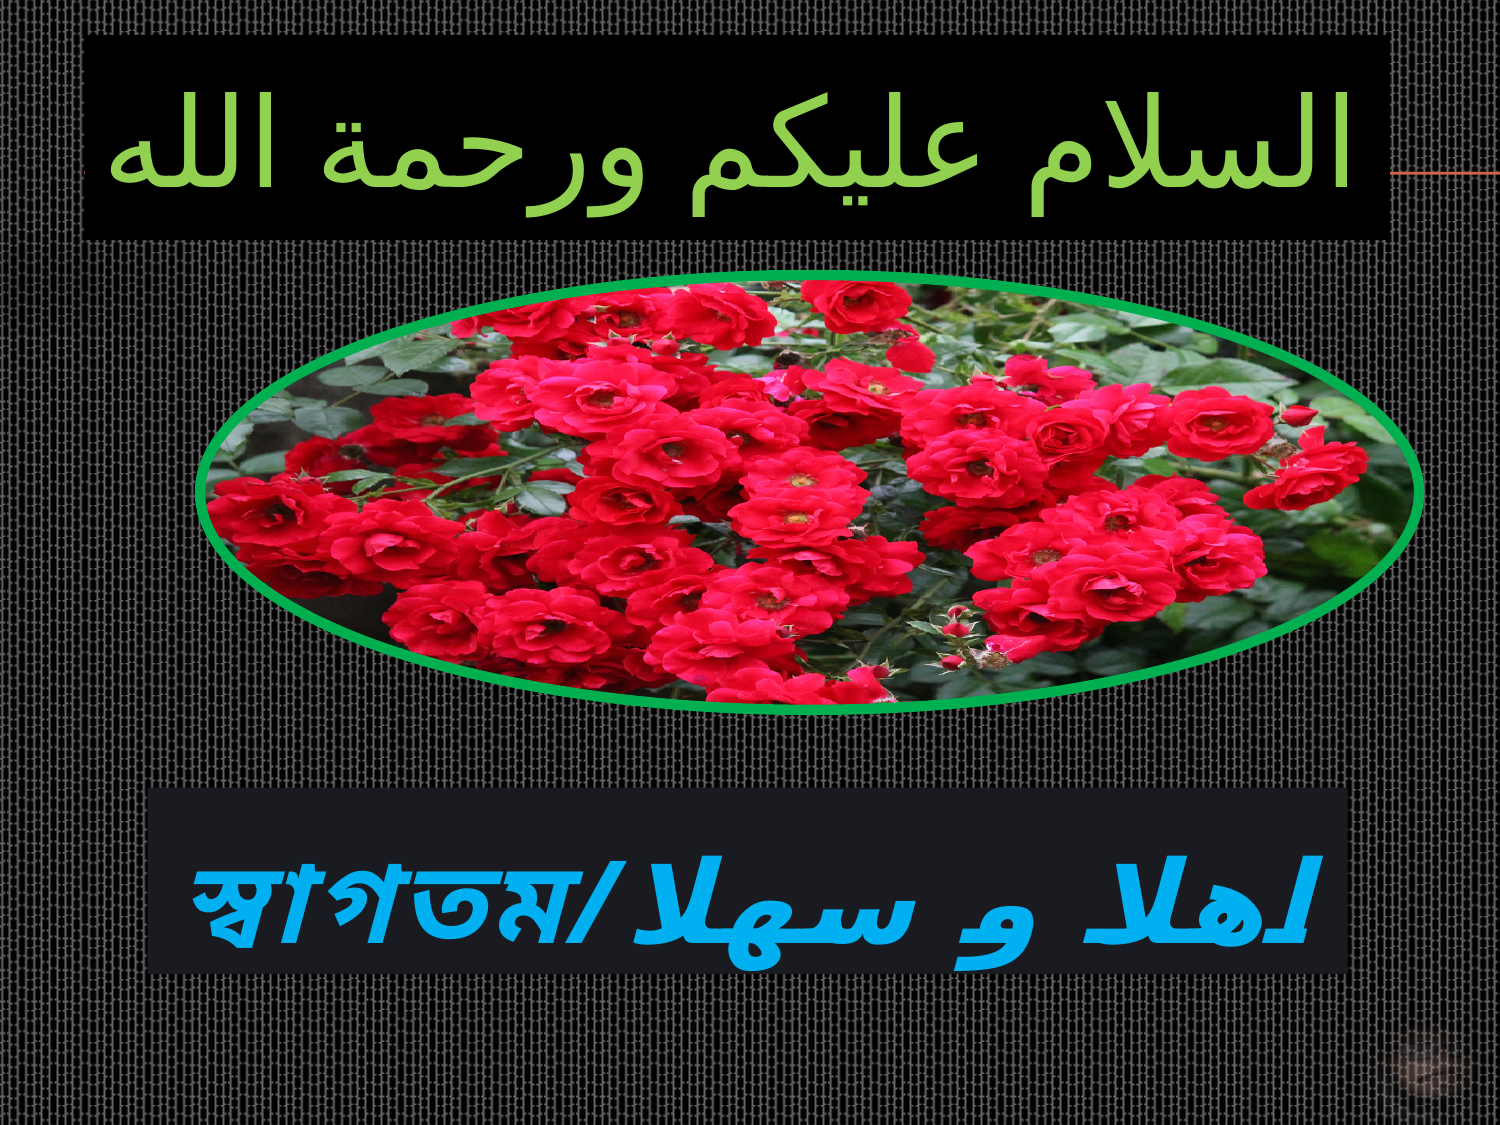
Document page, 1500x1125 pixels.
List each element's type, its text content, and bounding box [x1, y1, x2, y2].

picture [1324, 988, 1500, 1125]
title السلام عليكم ورحمة الله [85, 35, 1390, 240]
text_box স্বাগতম/اهلا و سهلا [147, 787, 1348, 974]
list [199, 274, 1420, 711]
